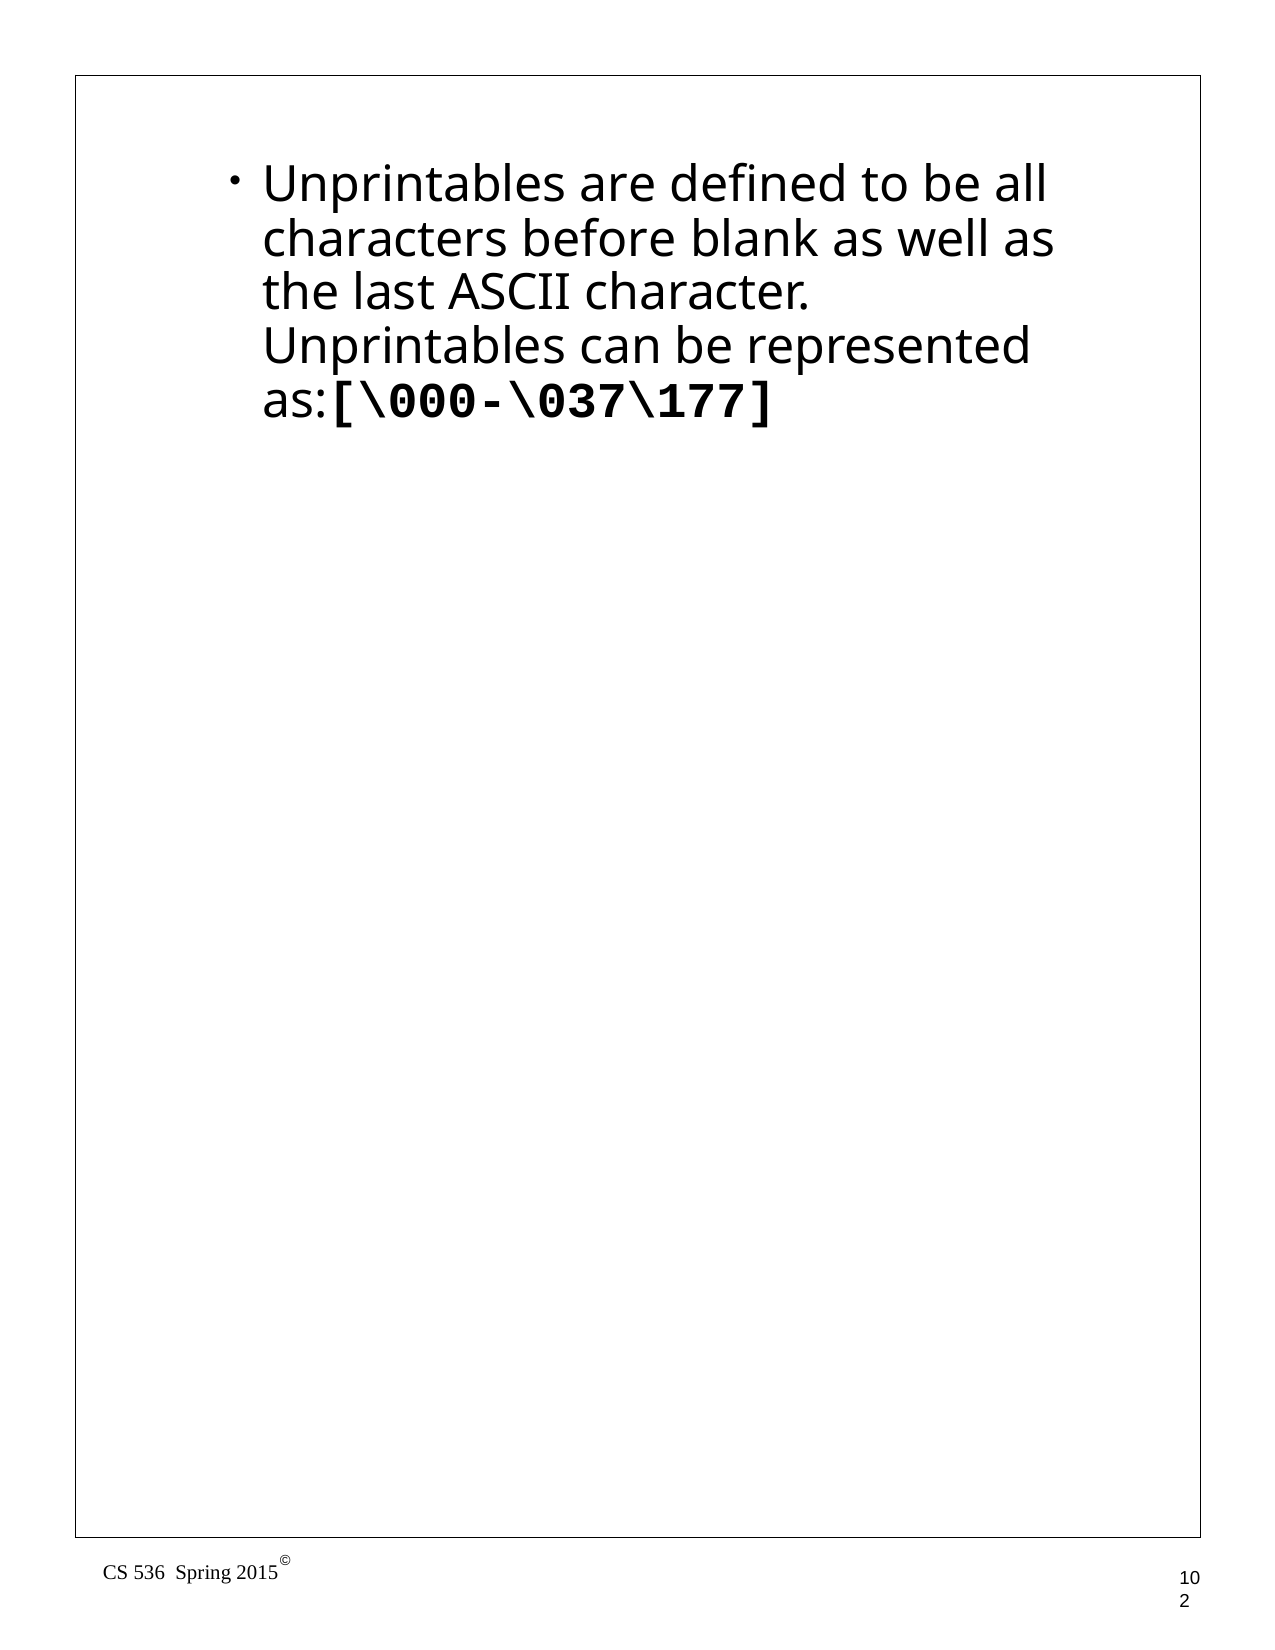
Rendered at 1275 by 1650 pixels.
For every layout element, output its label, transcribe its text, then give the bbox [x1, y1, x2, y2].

text_box © [277, 1551, 294, 1569]
footer CS 536 Spring 2015 [100, 1558, 280, 1650]
slide_number 102 [1175, 1565, 1204, 1650]
text_box Unprintables are defined to be all characters before blank as well as the last ASCII character. Unprintables can be represented as:[\000-\037\177] [222, 158, 1086, 429]
